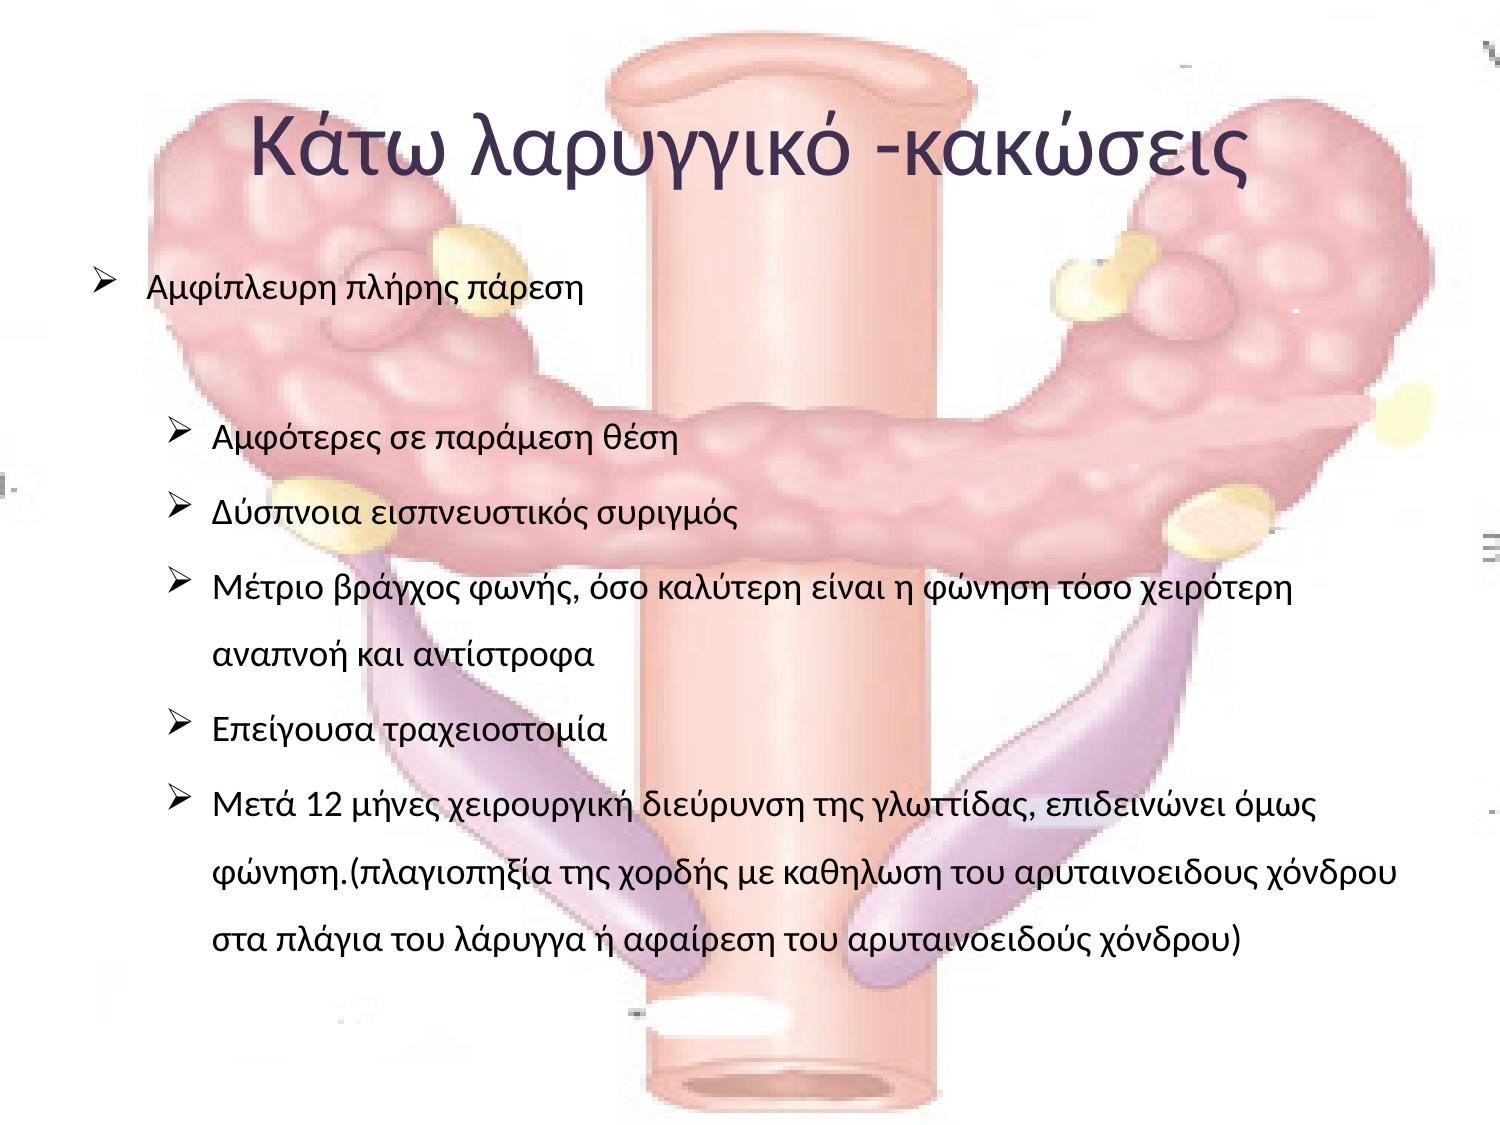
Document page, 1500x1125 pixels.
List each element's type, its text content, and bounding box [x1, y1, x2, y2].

title Κάτω λαρυγγικό -κακώσεις [75, 45, 1425, 231]
list Αμφίπλευρη πλήρης πάρεση Αμφότερες σε παράμεση θέση Δύσπνοια εισπνευστικός συριγμός Μέτριο βράγχος φωνής, όσο καλύτερη είναι η φώνηση τόσο χειρότερη αναπνοή και αντίστροφα Επείγουσα τραχειοστομία Μετά 12 μήνες χειρουργική διεύρυνση της γλωττίδας, επιδεινώνει όμως φώνηση.(πλαγιοπηξία της χορδής με καθηλωση του αρυταινοειδους χόνδρου στα πλάγια του λάρυγγα ή αφαίρεση του αρυταινοειδούς χόνδρου) [75, 231, 1425, 1059]
